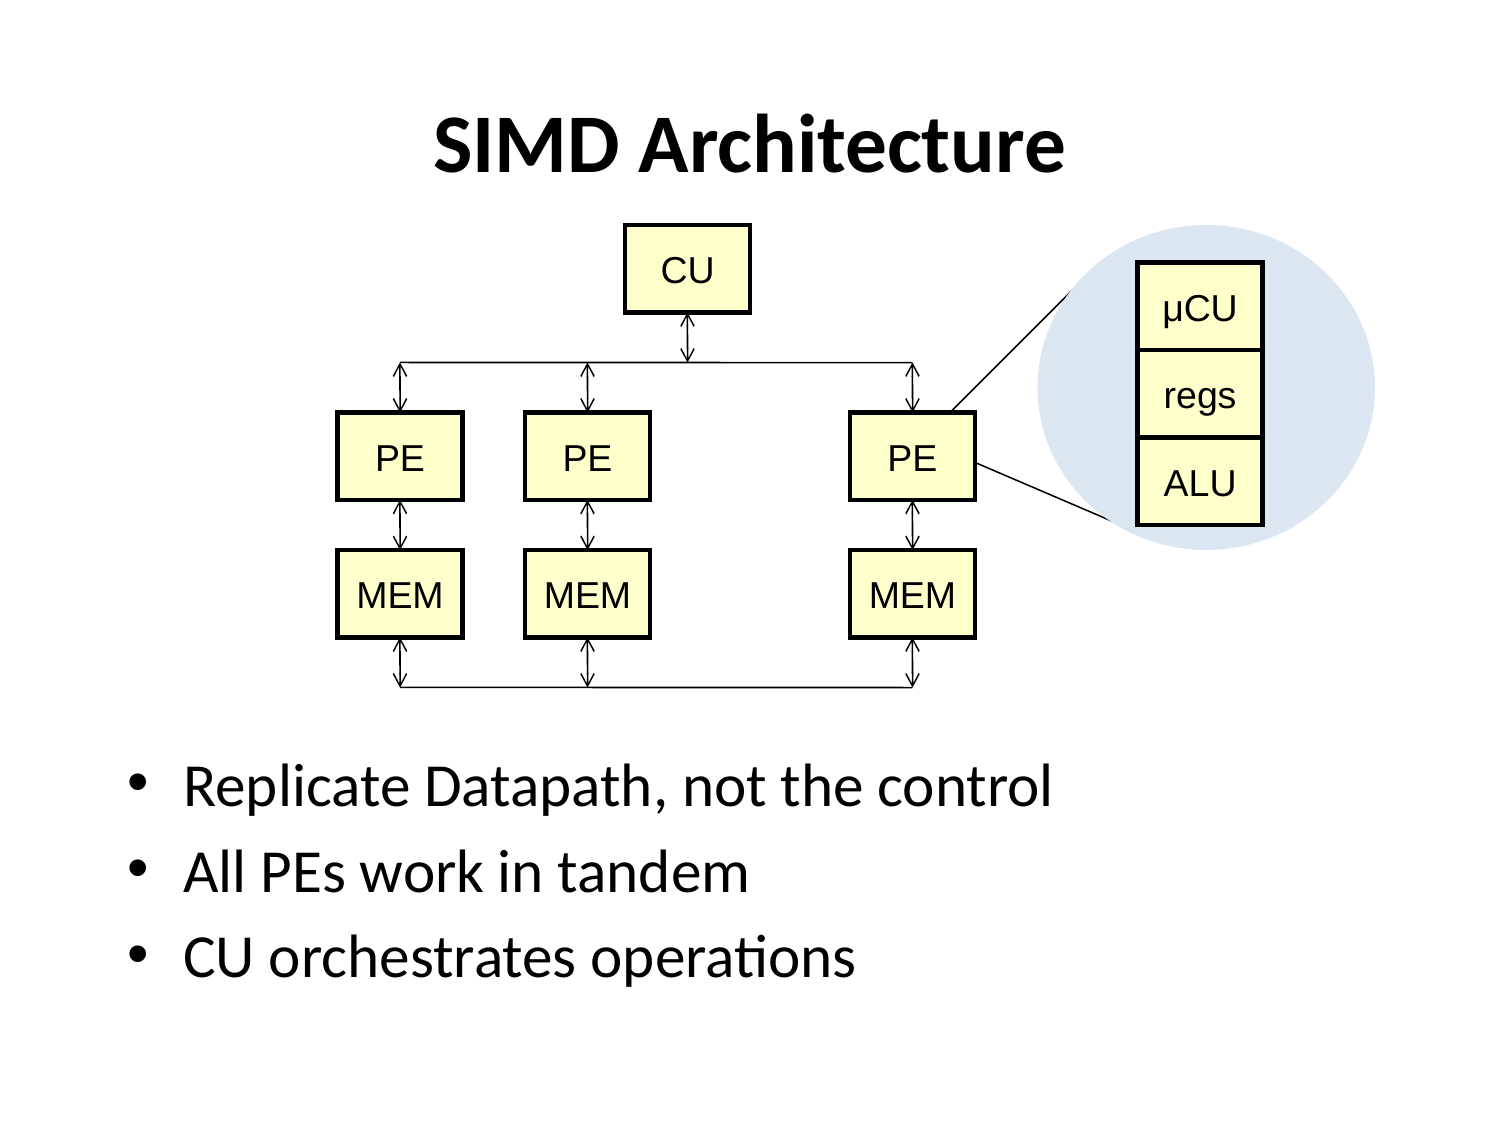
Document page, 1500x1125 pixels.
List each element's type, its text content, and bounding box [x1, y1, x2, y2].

title SIMD Architecture [75, 45, 1425, 233]
text_box PE [525, 412, 650, 500]
text_box MEM [337, 549, 463, 638]
text_box ALU [1137, 438, 1263, 525]
text_box [392, 362, 408, 413]
text_box μCU [1137, 262, 1263, 349]
text_box MEM [525, 549, 650, 638]
text_box [392, 637, 408, 688]
text_box [905, 637, 920, 688]
text_box [392, 499, 408, 550]
text_box CU [624, 224, 750, 313]
text_box [905, 499, 920, 550]
text_box [580, 637, 595, 688]
text_box [905, 362, 920, 413]
text_box PE [337, 412, 463, 500]
text_box MEM [849, 549, 975, 638]
text_box [680, 312, 695, 362]
text_box [580, 499, 595, 550]
text_box regs [1137, 349, 1263, 438]
list Replicate Datapath, not the control All PEs work in tandem CU orchestrates operations [112, 737, 1388, 1000]
text_box [1037, 224, 1375, 550]
text_box [580, 362, 595, 413]
text_box PE [849, 412, 975, 500]
